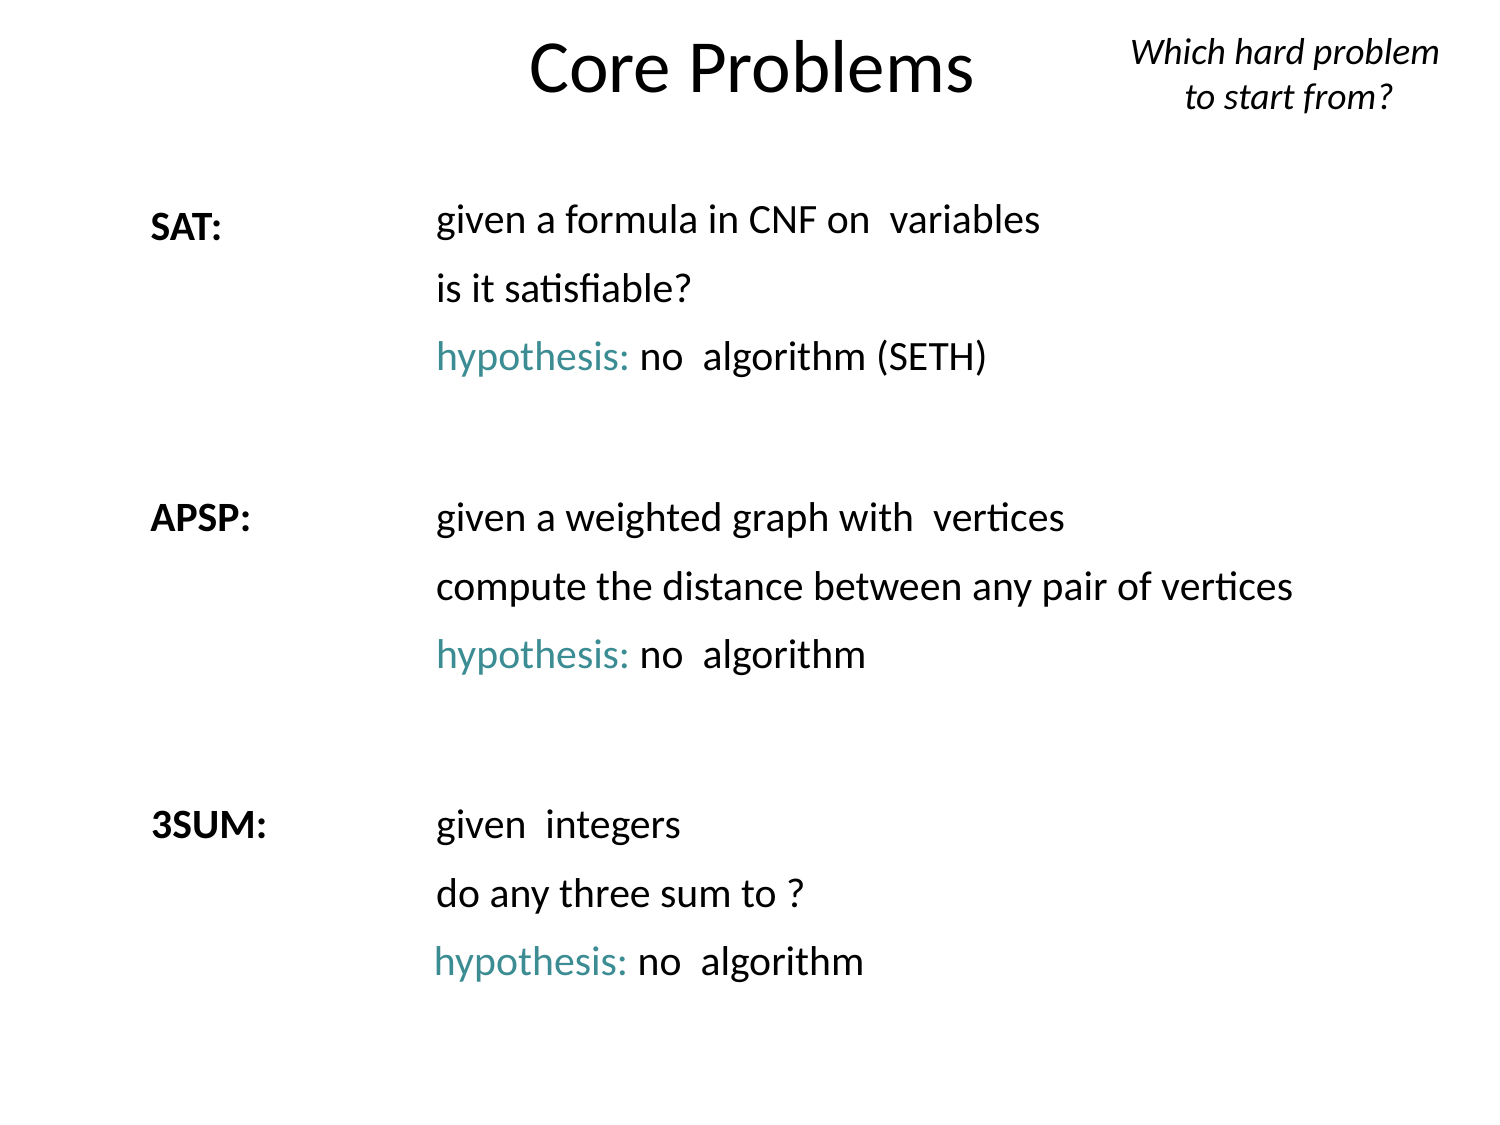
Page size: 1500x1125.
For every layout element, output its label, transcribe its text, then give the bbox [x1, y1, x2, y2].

text_box compute the distance between any pair of vertices [421, 551, 1438, 616]
text_box is it satisfiable? [421, 253, 1438, 318]
text_box Which hard problem to start from? [1084, 19, 1495, 124]
text_box SAT: [135, 191, 479, 257]
text_box APSP: [135, 481, 396, 547]
text_box 3SUM: [136, 789, 338, 854]
title Core Problems [76, 0, 1427, 126]
